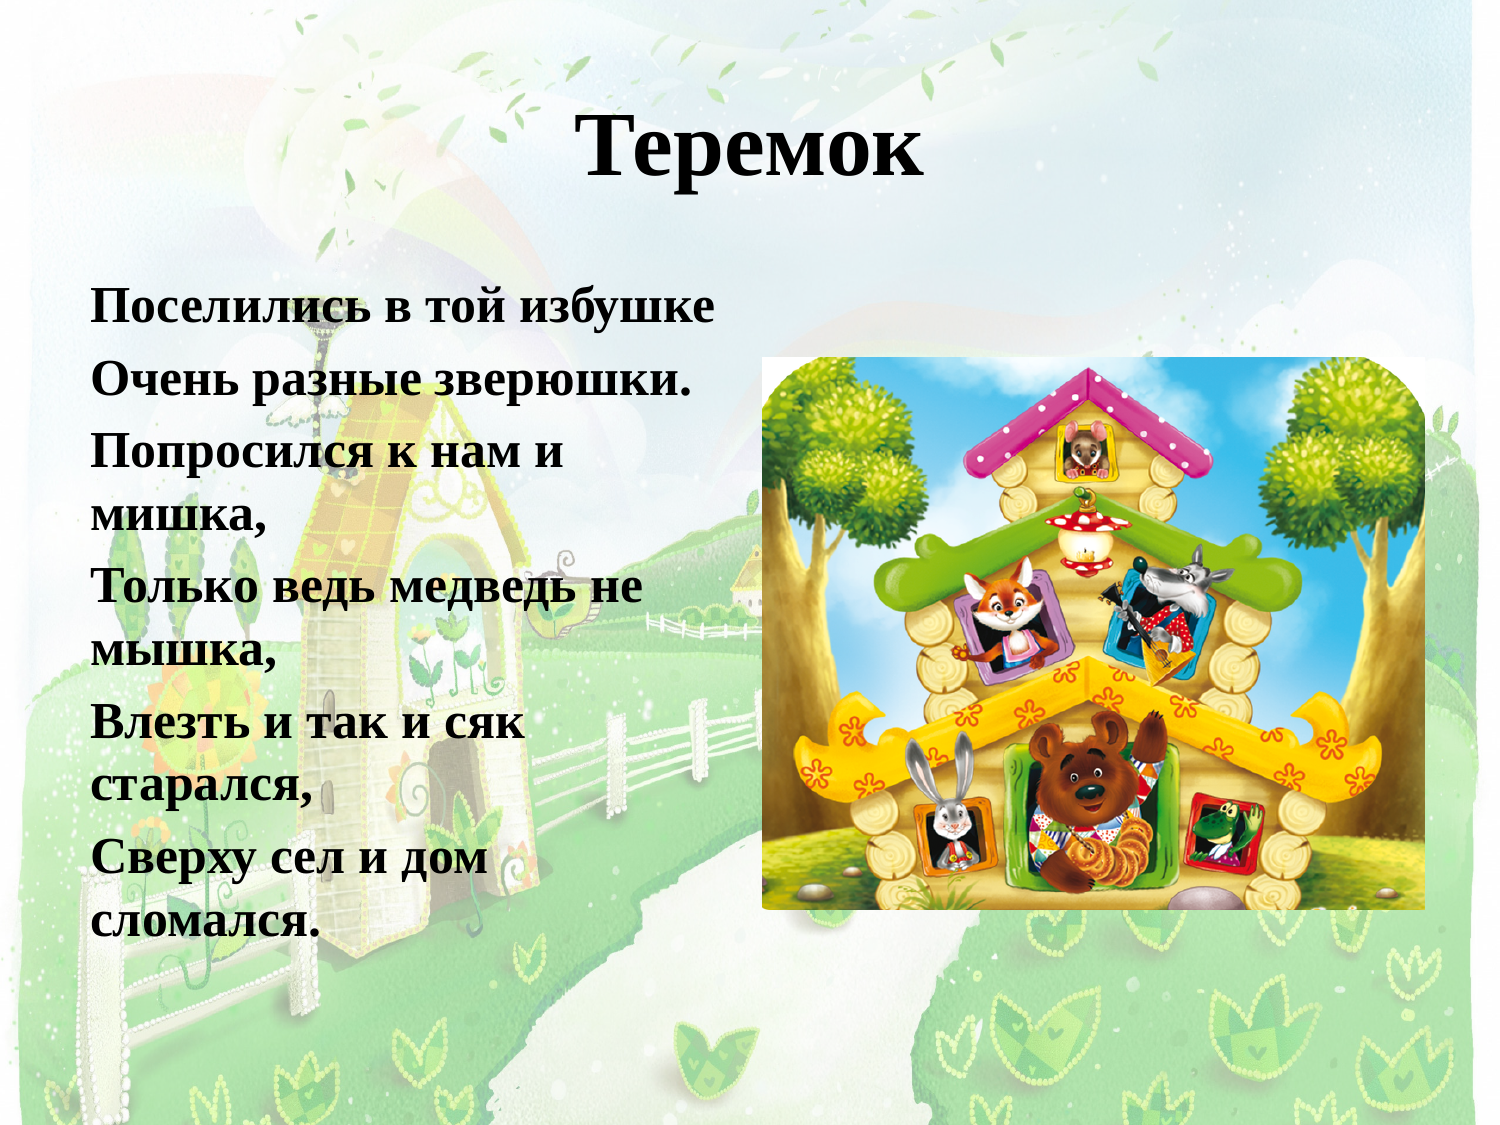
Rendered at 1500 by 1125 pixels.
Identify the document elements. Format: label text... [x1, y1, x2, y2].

title Теремок [75, 45, 1425, 233]
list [762, 357, 1426, 911]
list Поселились в той избушке Очень разные зверюшки. Попросился к нам и мишка, Только ведь медведь не мышка, Влезть и так и сяк старался, Сверху сел и дом сломался. [75, 262, 738, 1005]
